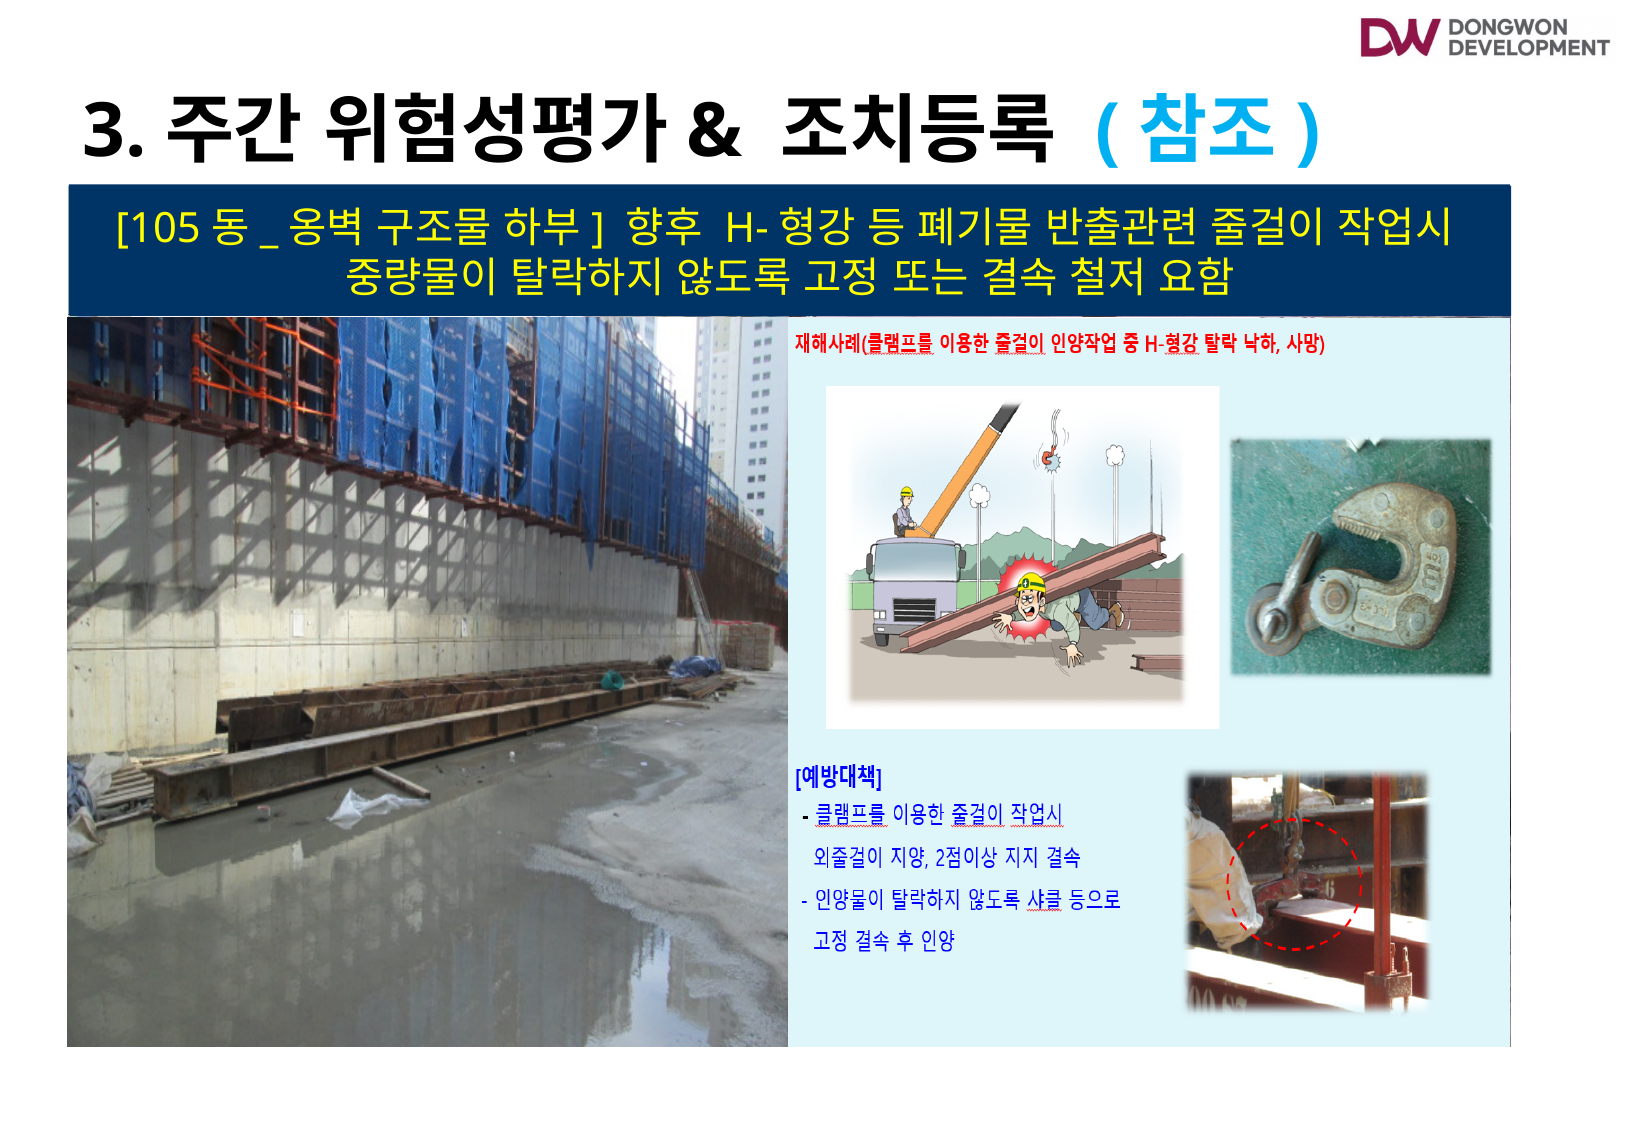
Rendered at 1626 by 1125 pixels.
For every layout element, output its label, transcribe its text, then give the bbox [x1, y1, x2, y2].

picture [1353, 9, 1616, 66]
text_box [105동_옹벽 구조물 하부] 향후 H-형강 등 폐기물 반출관련 줄걸이 작업시 중량물이 탈락하지 않도록 고정 또는 결속 철저 요함 [69, 185, 1512, 314]
text_box 3.주간 위험성평가& 조치등록 (참조) [67, 74, 1537, 249]
picture [67, 314, 1511, 1048]
